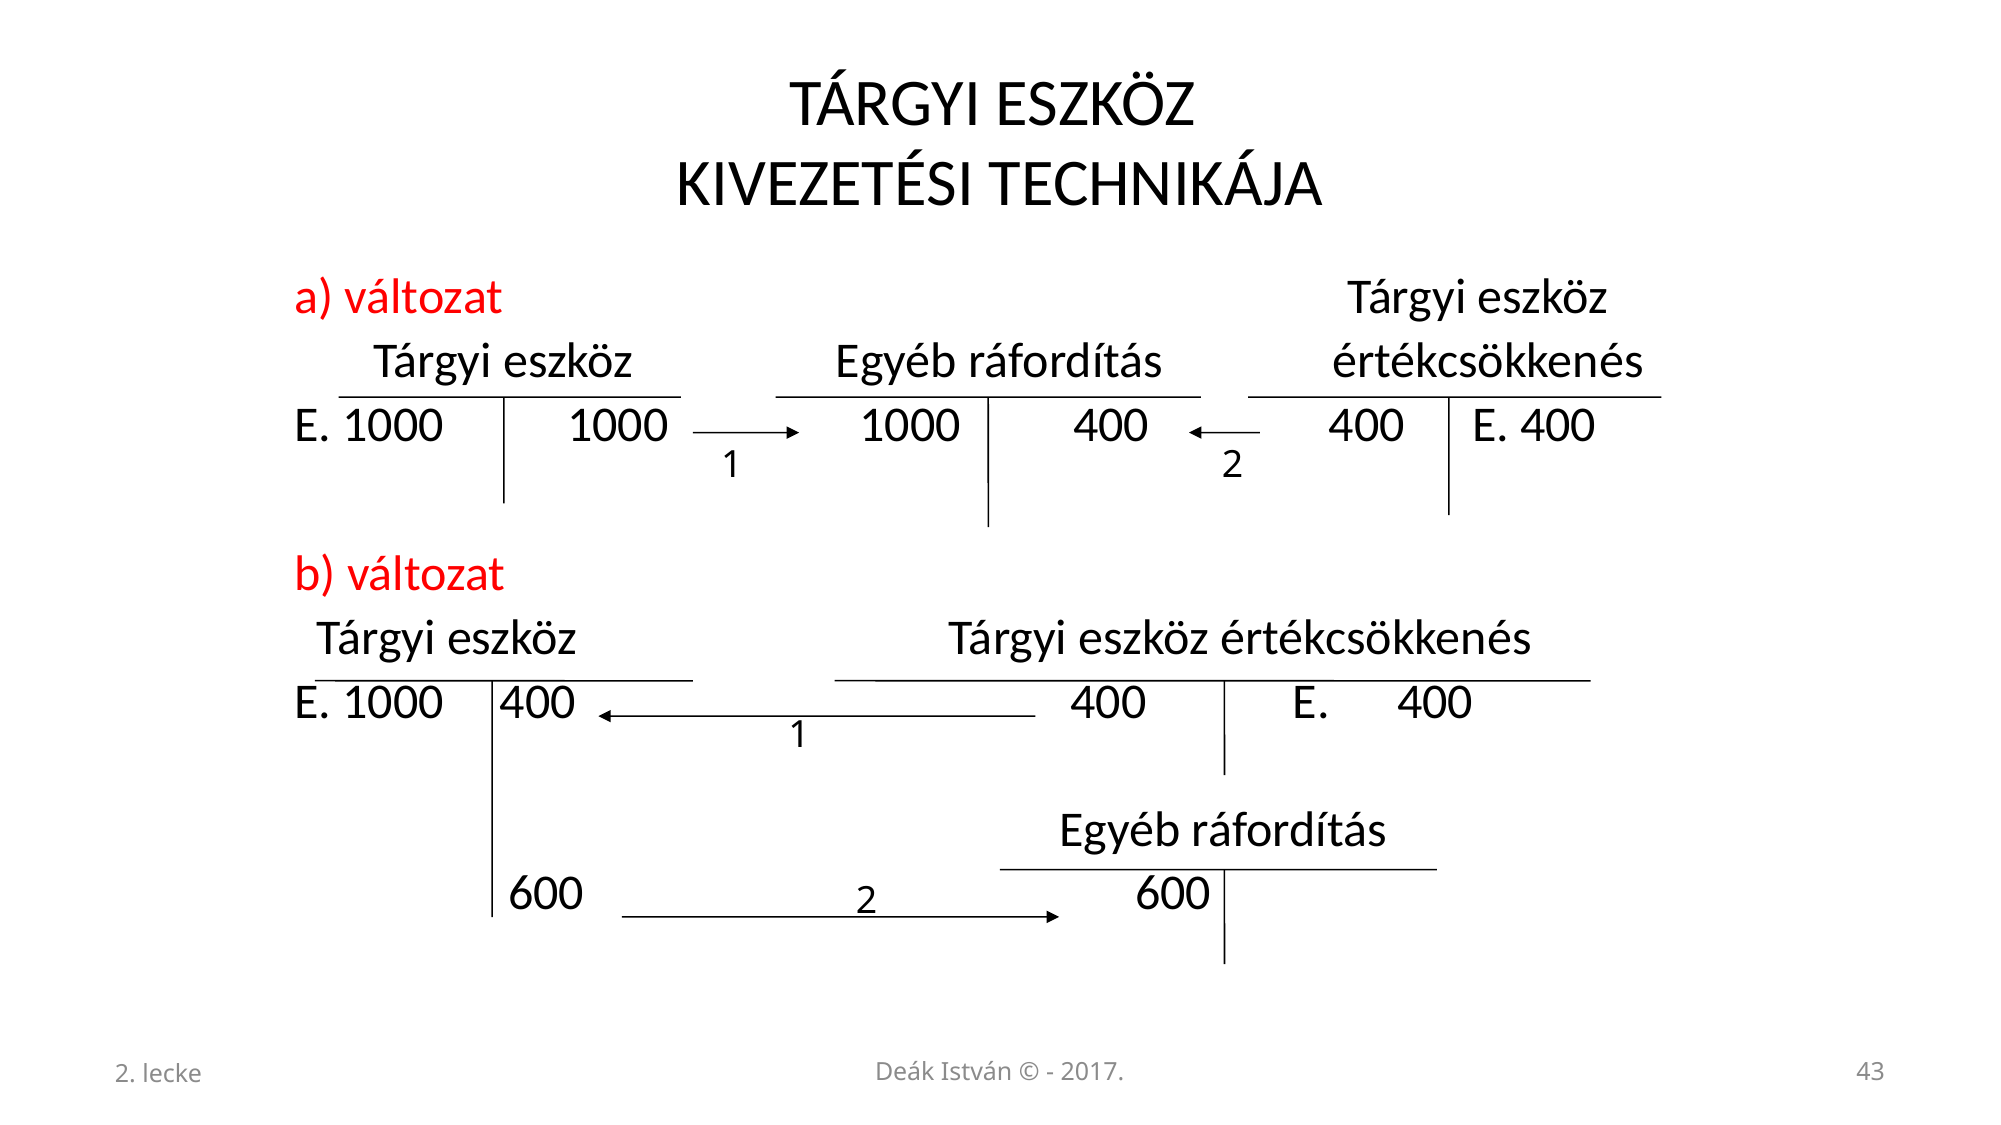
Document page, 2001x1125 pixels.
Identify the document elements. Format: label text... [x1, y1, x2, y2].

slide_number 43 [1433, 1042, 1900, 1103]
text_box 2 [840, 868, 893, 929]
text_box 1 [706, 432, 758, 493]
footer Deák István © - 2017. [683, 1042, 1317, 1103]
text_box [1189, 426, 1207, 439]
slide_number 2. lecke [99, 1042, 567, 1103]
list a) változat Tárgyi eszköz Tárgyi eszköz Egyéb ráfordítás értékcsökkenés E. 1000 1000 1000 400 400 E. 400 b) változat Tárgyi eszköz Tárgyi eszköz értékcsökkenés E. 1000 400 400 E. 400 Egyéb ráfordítás 600 600 [279, 262, 1675, 1006]
text_box [758, 426, 800, 439]
title TÁRGYI ESZKÖZ KIVEZETÉSI TECHNIKÁJA [99, 45, 1900, 233]
text_box 1 [773, 703, 825, 763]
text_box 2 [1207, 432, 1259, 493]
text_box [598, 709, 773, 723]
text_box [893, 910, 1060, 924]
